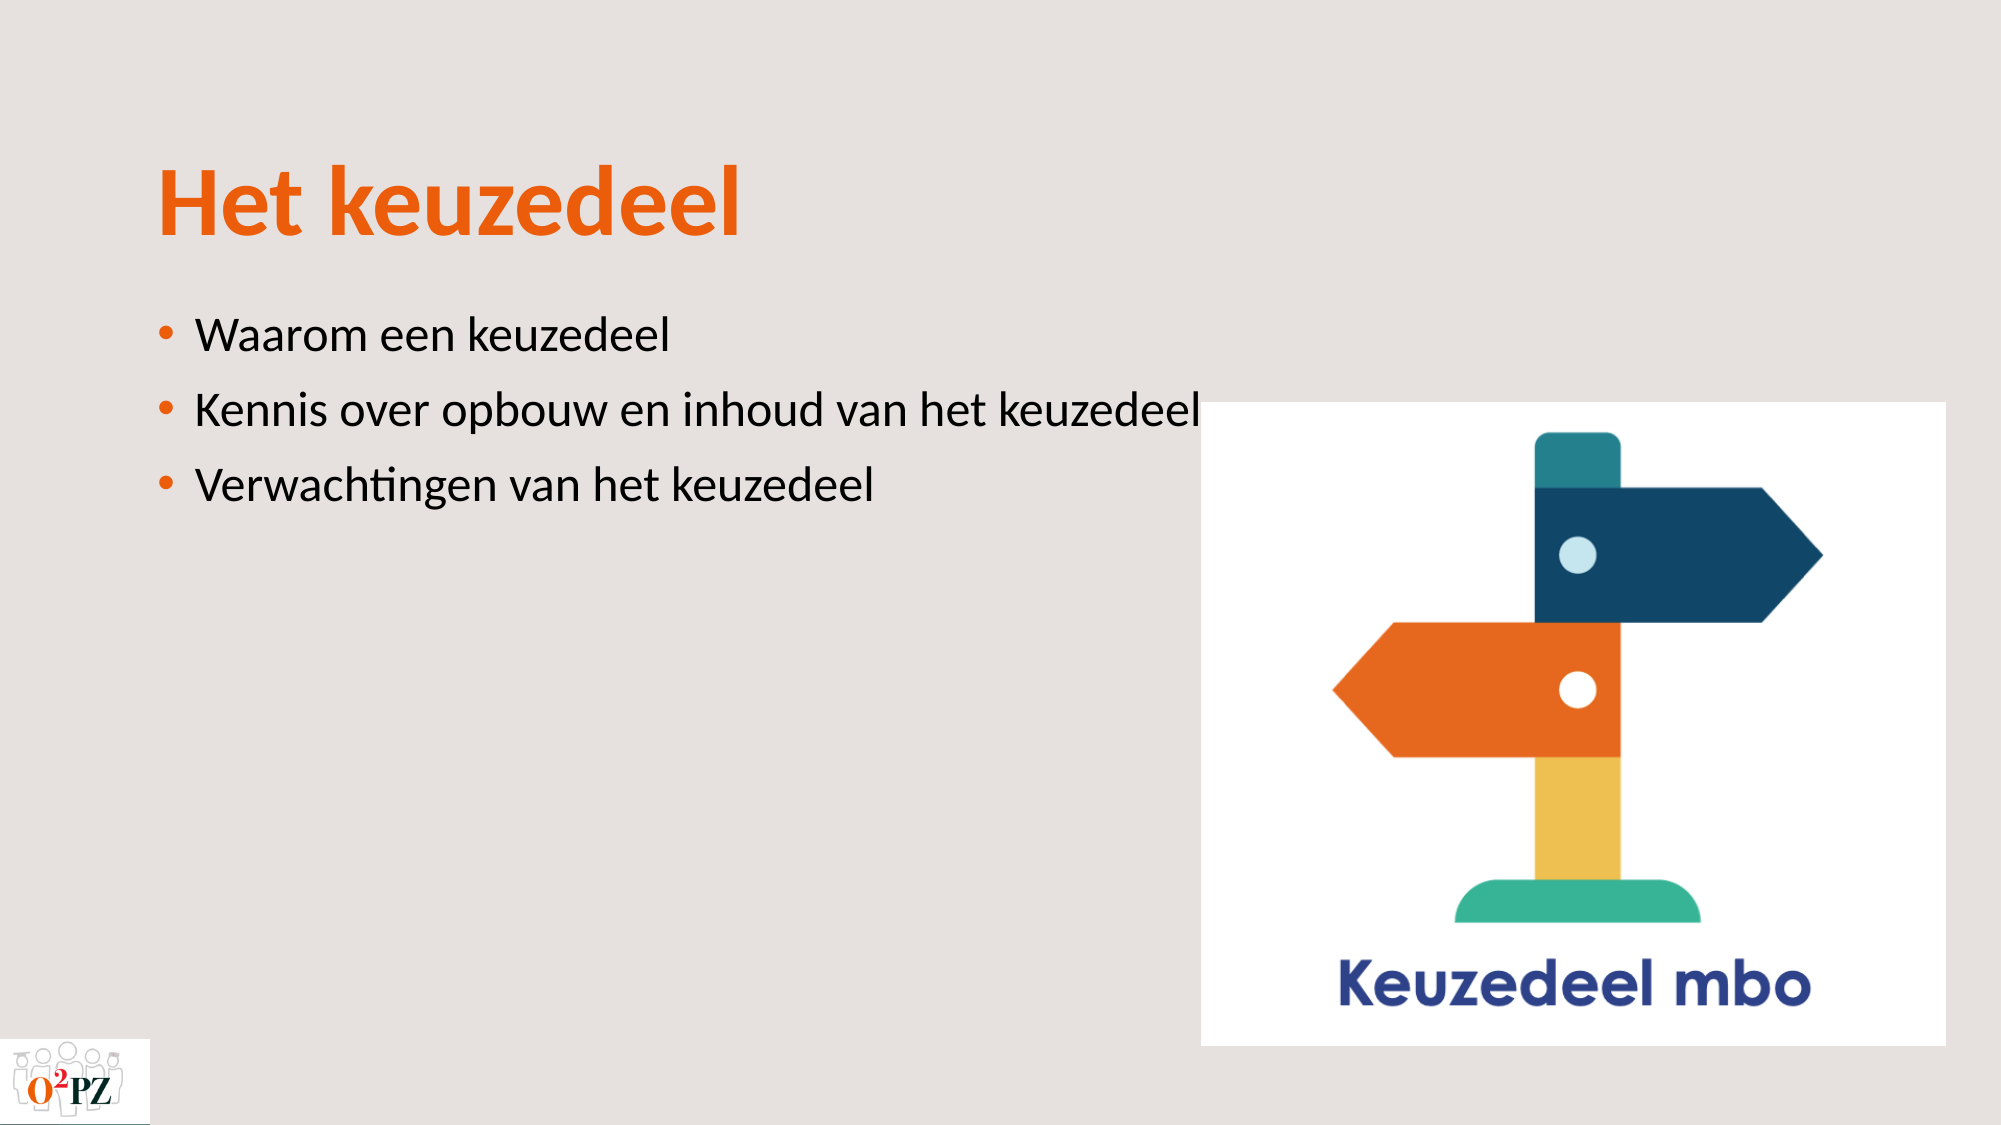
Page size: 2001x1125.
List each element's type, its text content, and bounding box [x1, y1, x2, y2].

picture [1201, 402, 1946, 1046]
picture [0, 1039, 150, 1125]
list Het keuzedeel [142, 141, 1668, 301]
list Waarom een keuzedeel Kennis over opbouw en inhoud van het keuzedeel Verwachtingen van het keuzedeel [142, 301, 1946, 1046]
